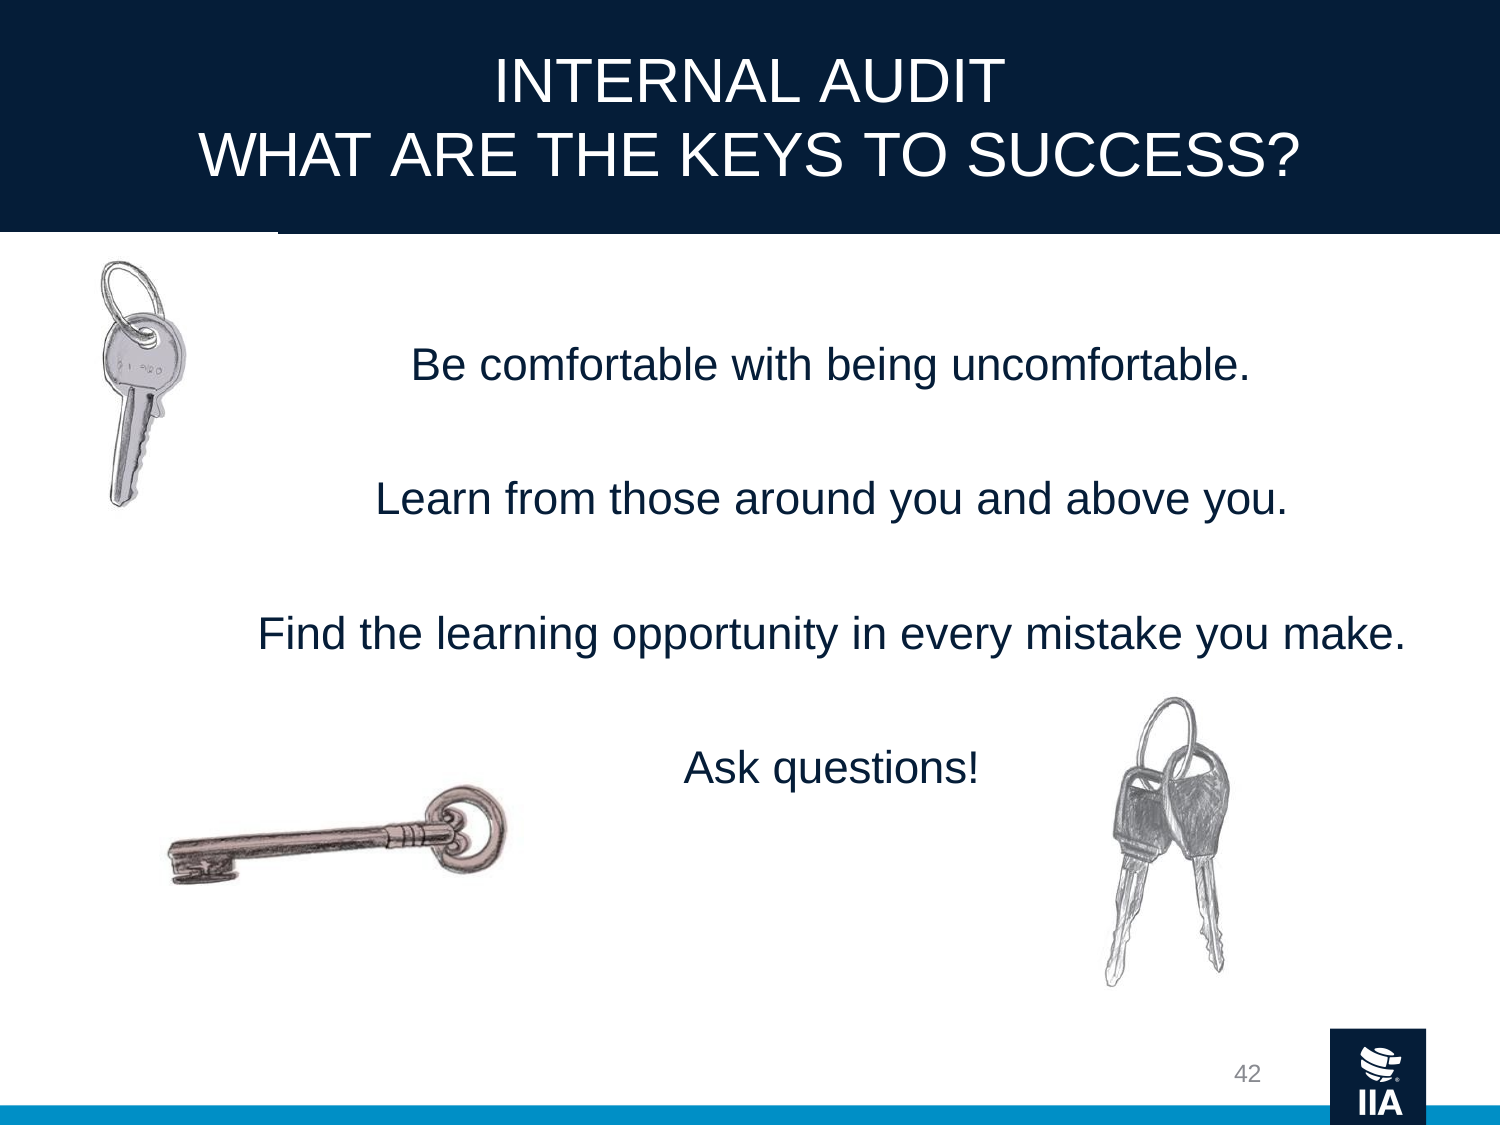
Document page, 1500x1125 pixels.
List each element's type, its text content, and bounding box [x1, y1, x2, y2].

picture [0, 232, 278, 532]
picture [158, 772, 524, 886]
title INTERNAL AUDIT WHAT ARE THE KEYS TO SUCCESS? [117, 28, 1383, 228]
slide_number 40 [1227, 1057, 1271, 1125]
text_box Be comfortable with being uncomfortable. Learn from those around you and above you. Find the learning opportunity in every mistake you make. Ask questions! [254, 332, 1408, 793]
picture [1097, 691, 1242, 991]
picture [1354, 1043, 1406, 1118]
